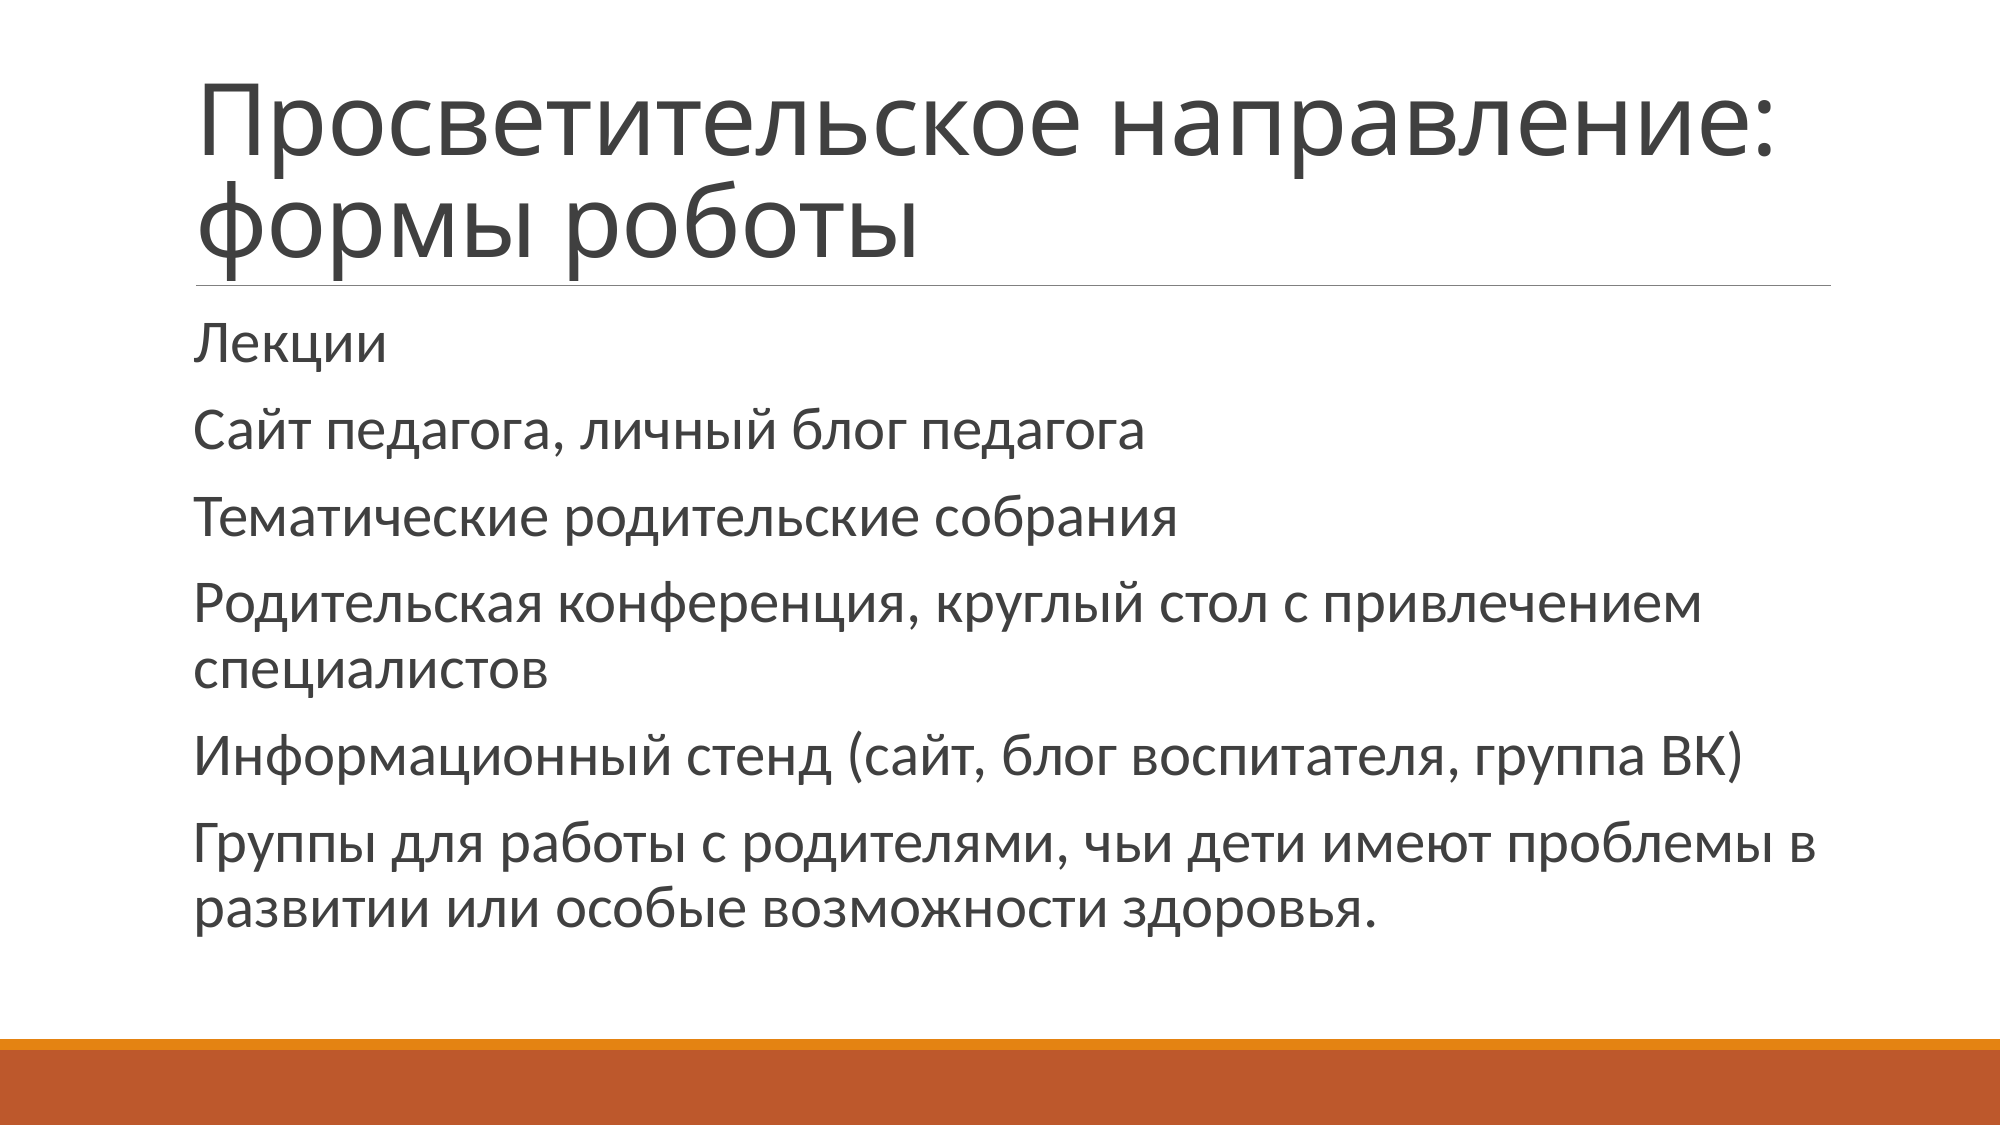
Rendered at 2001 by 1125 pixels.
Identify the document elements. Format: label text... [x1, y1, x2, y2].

list Лекции Сайт педагога, личный блог педагога Тематические родительские собрания Родительская конференция, круглый стол с привлечением специалистов Информационный стенд (сайт, блог воспитателя, группа ВК) Группы для работы с родителями, чьи дети имеют проблемы в развитии или особые возможности здоровья. [180, 302, 1830, 963]
title Просветительское направление: формы роботы [180, 47, 1830, 285]
